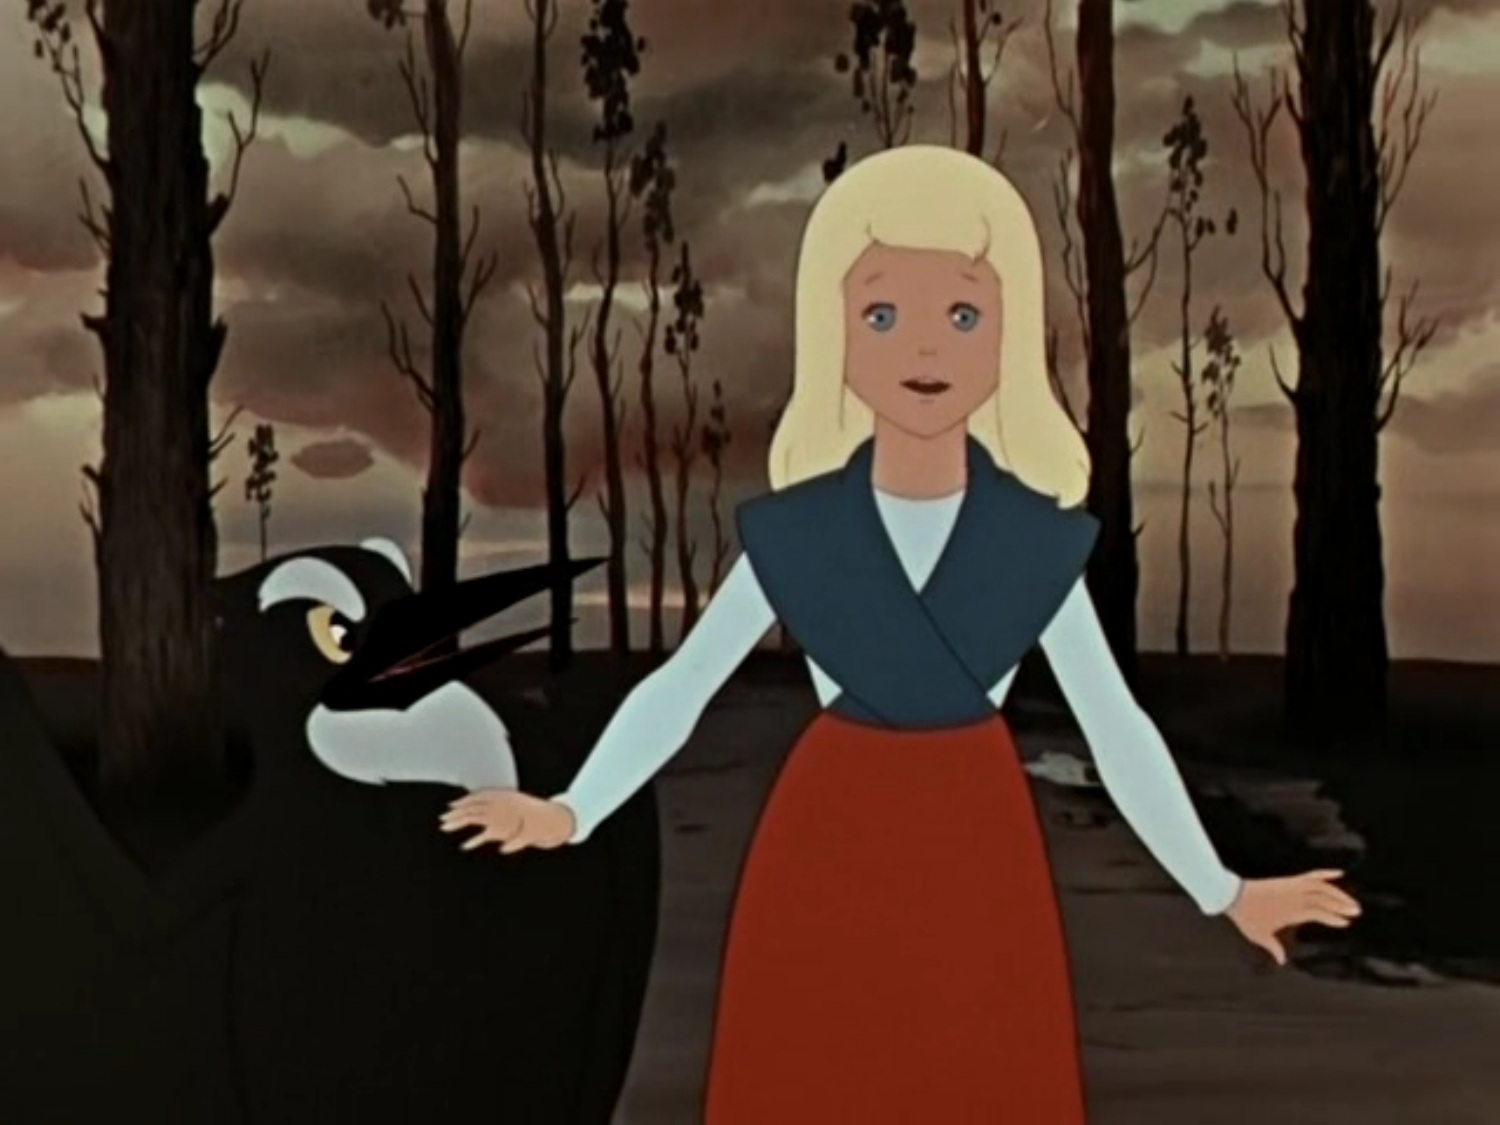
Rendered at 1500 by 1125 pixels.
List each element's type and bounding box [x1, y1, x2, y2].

list [0, 0, 1500, 1125]
